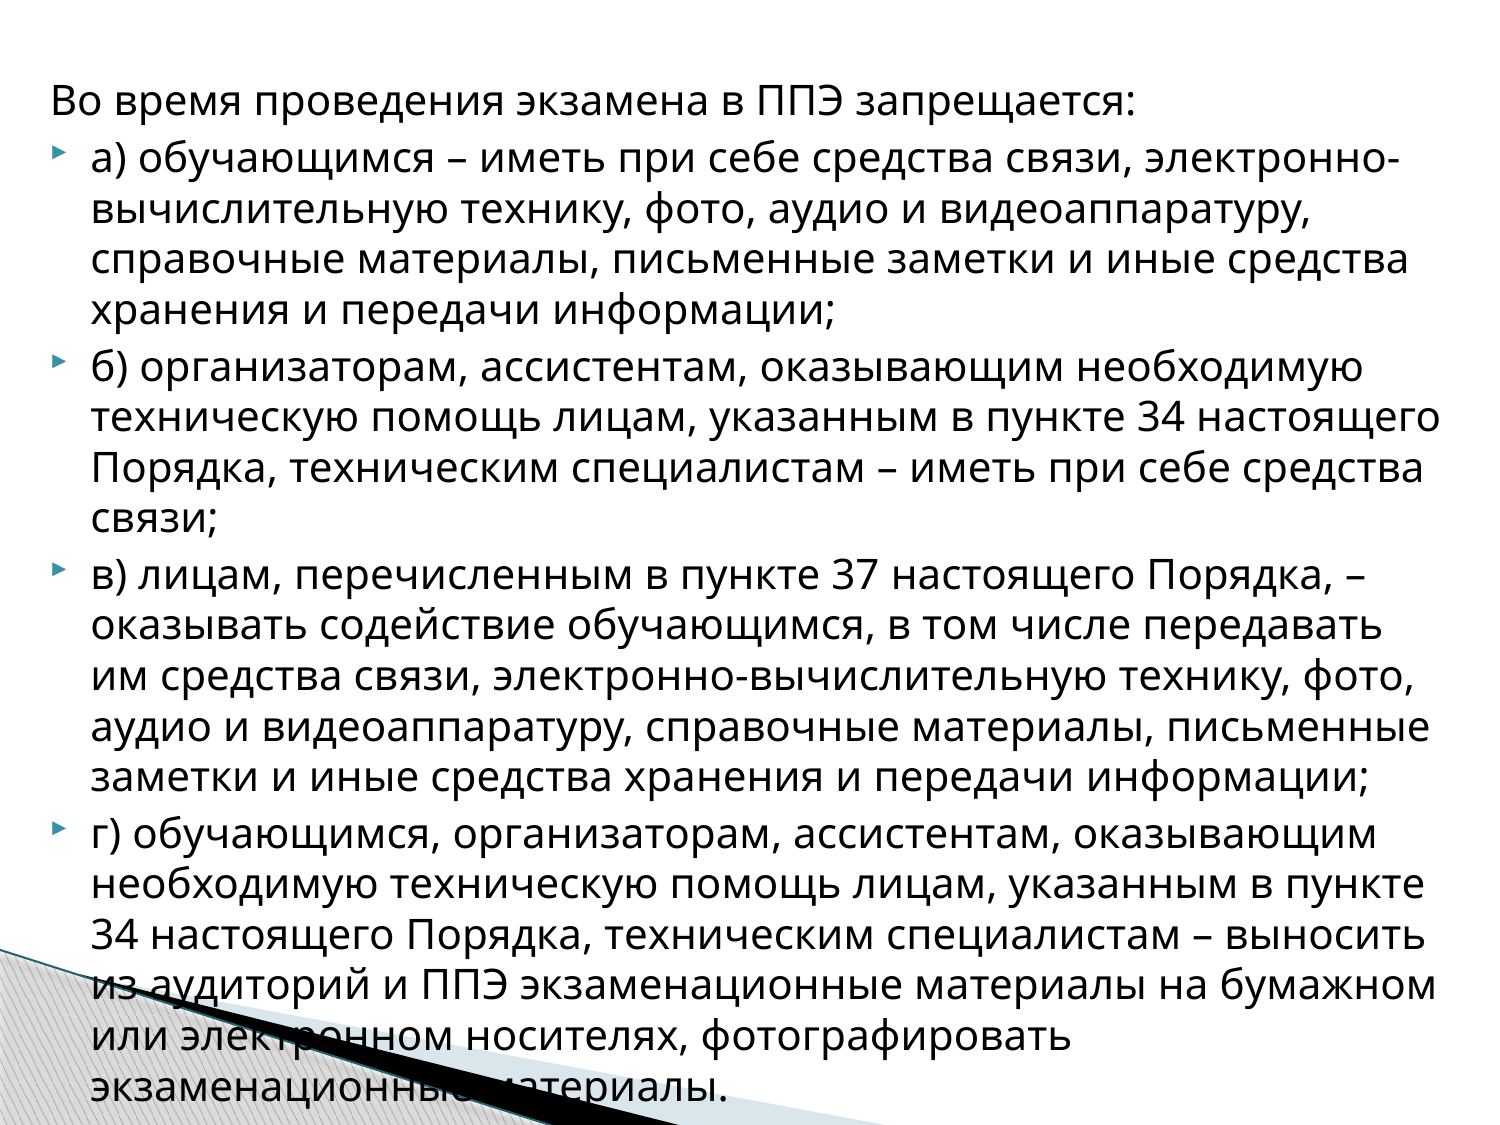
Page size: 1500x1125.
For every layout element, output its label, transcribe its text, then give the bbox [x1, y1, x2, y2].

list Во время проведения экзамена в ППЭ запрещается: а) обучающимся – иметь при себе средства связи, электронно-вычислительную технику, фото, аудио и видеоаппаратуру, справочные материалы, письменные заметки и иные средства хранения и передачи информации; б) организаторам, ассистентам, оказывающим необходимую техническую помощь лицам, указанным в пункте 34 настоящего Порядка, техническим специалистам – иметь при себе средства связи; в) лицам, перечисленным в пункте 37 настоящего Порядка, – оказывать содействие обучающимся, в том числе передавать им средства связи, электронно-вычислительную технику, фото, аудио и видеоаппаратуру, справочные материалы, письменные заметки и иные средства хранения и передачи информации; г) обучающимся, организаторам, ассистентам, оказывающим необходимую техническую помощь лицам, указанным в пункте 34 настоящего Порядка, техническим специалистам – выносить из аудиторий и ППЭ экзаменационные материалы на бумажном или электронном носителях, фотографировать экзаменационные материалы. [17, 66, 1460, 1125]
